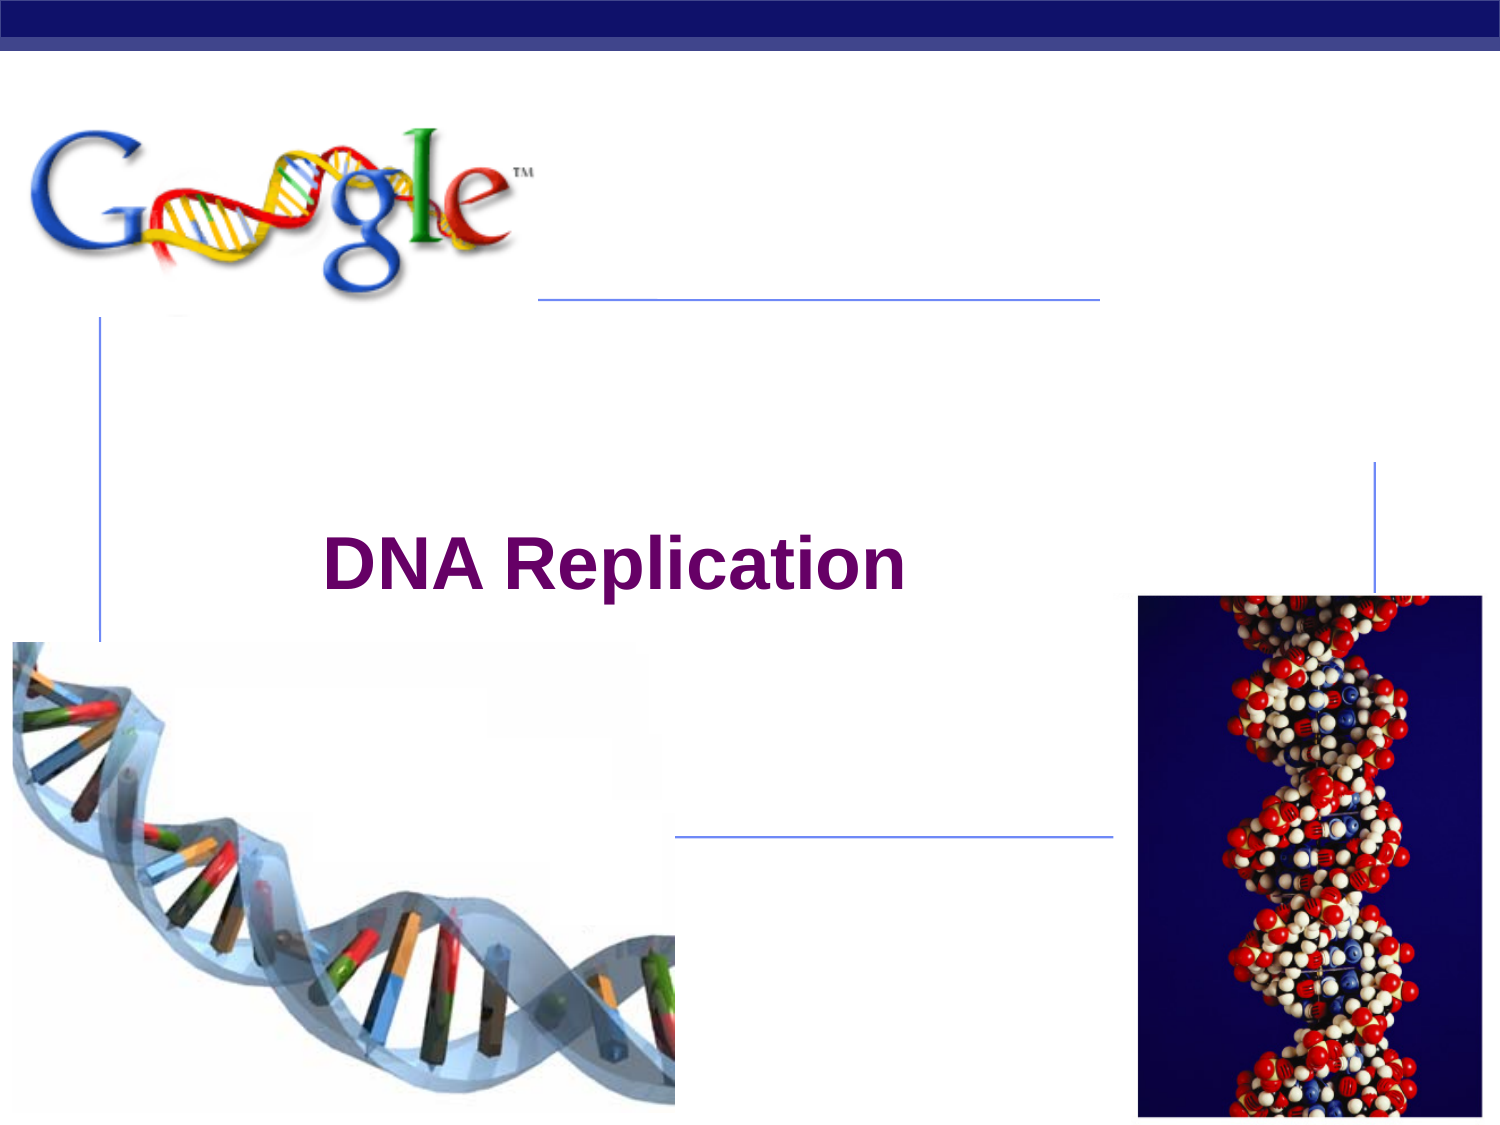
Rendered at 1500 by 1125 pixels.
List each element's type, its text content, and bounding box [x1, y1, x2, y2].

picture [1113, 593, 1488, 1125]
picture [24, 112, 538, 317]
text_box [12, 641, 676, 1113]
text_box DNA Replication [308, 506, 923, 612]
